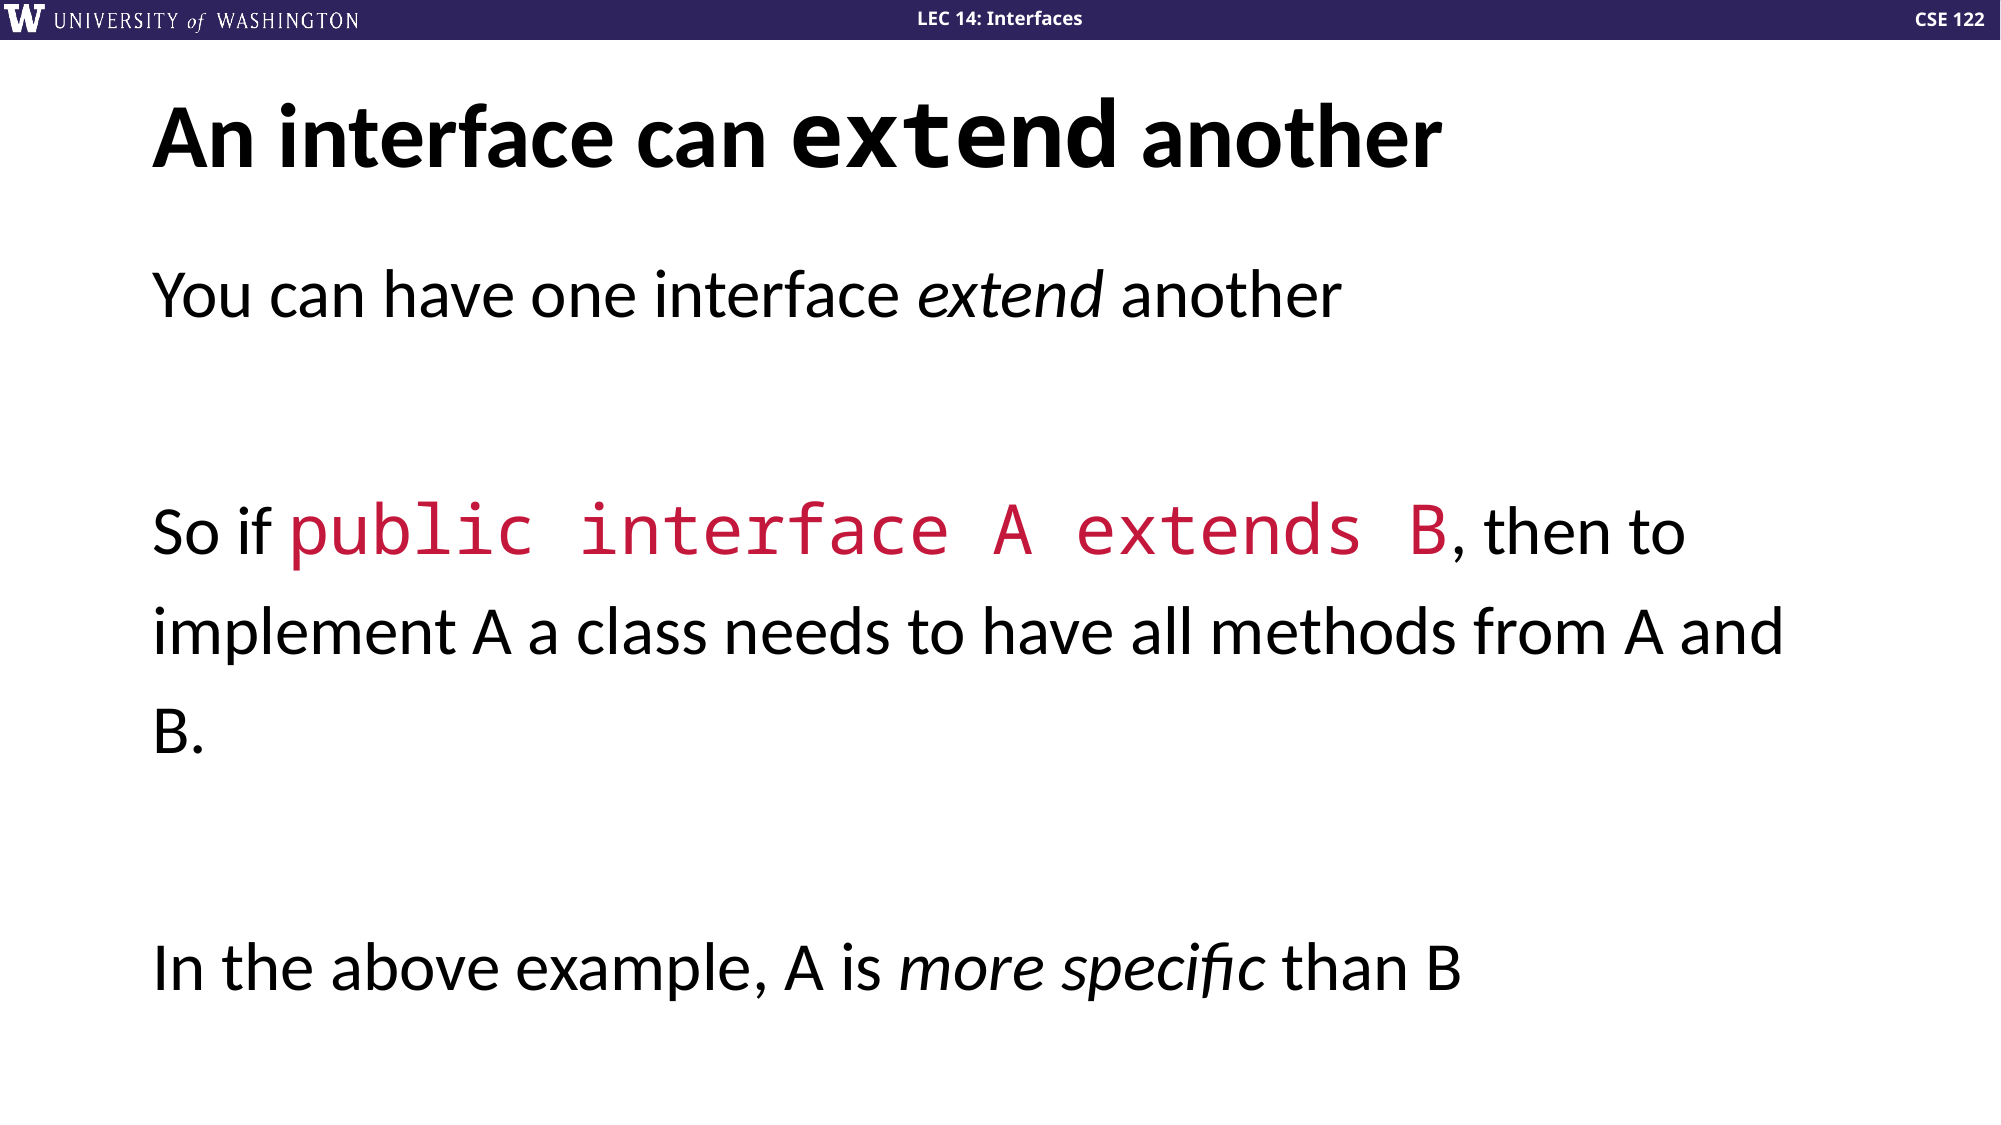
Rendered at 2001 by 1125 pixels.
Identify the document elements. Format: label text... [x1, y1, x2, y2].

title An interface can extend another [137, 74, 1863, 200]
picture [4, 4, 358, 33]
list You can have one interface extend another So if public interface A extends B, then to implement A a class needs to have all methods from A and B. In the above example, A is more specific than B [137, 224, 1863, 1014]
